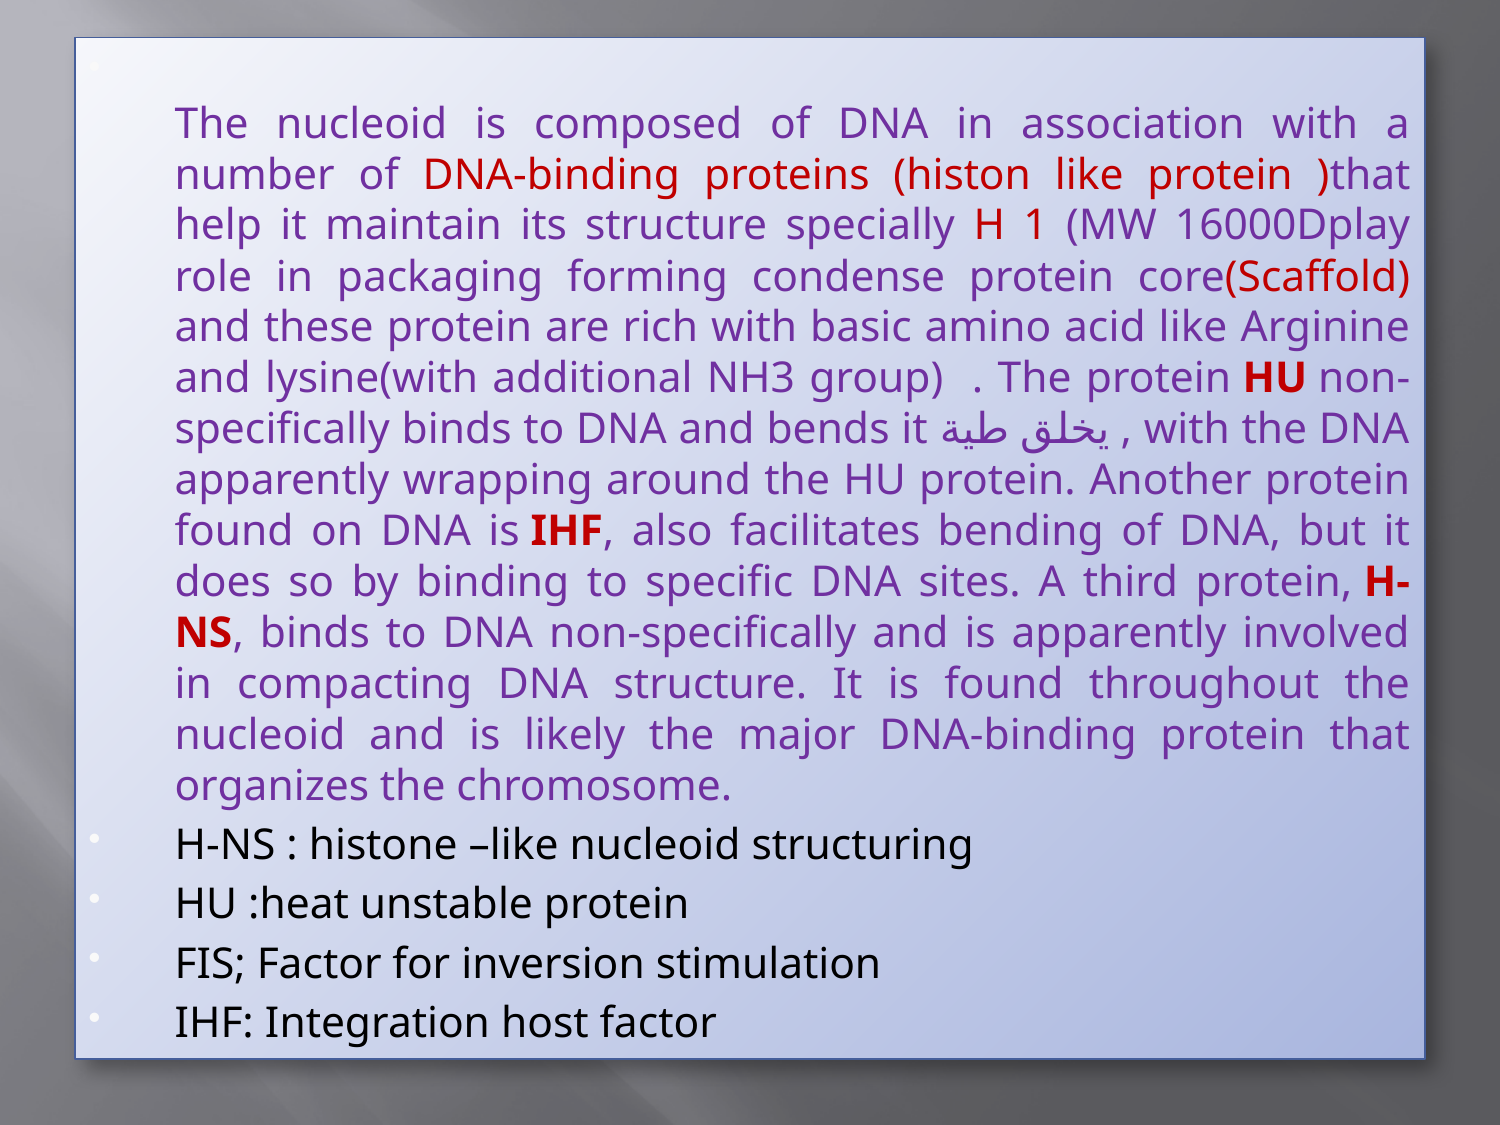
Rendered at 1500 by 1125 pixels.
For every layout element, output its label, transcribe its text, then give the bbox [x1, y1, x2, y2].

list The nucleoid is composed of DNA in association with a number of DNA-binding proteins (histon like protein )that help it maintain its structure specially H 1 (MW 16000Dplay role in packaging forming condense protein core(Scaffold) and these protein are rich with basic amino acid like Arginine and lysine(with additional NH3 group) . The protein HU non-specifically binds to DNA and bends it يخلق طية , with the DNA apparently wrapping around the HU protein. Another protein found on DNA is IHF, also facilitates bending of DNA, but it does so by binding to specific DNA sites. A third protein, H-NS, binds to DNA non-specifically and is apparently involved in compacting DNA structure. It is found throughout the nucleoid and is likely the major DNA-binding protein that organizes the chromosome. H-NS : histone –like nucleoid structuring HU :heat unstable protein FIS; Factor for inversion stimulation IHF: Integration host factor [74, 37, 1426, 1060]
